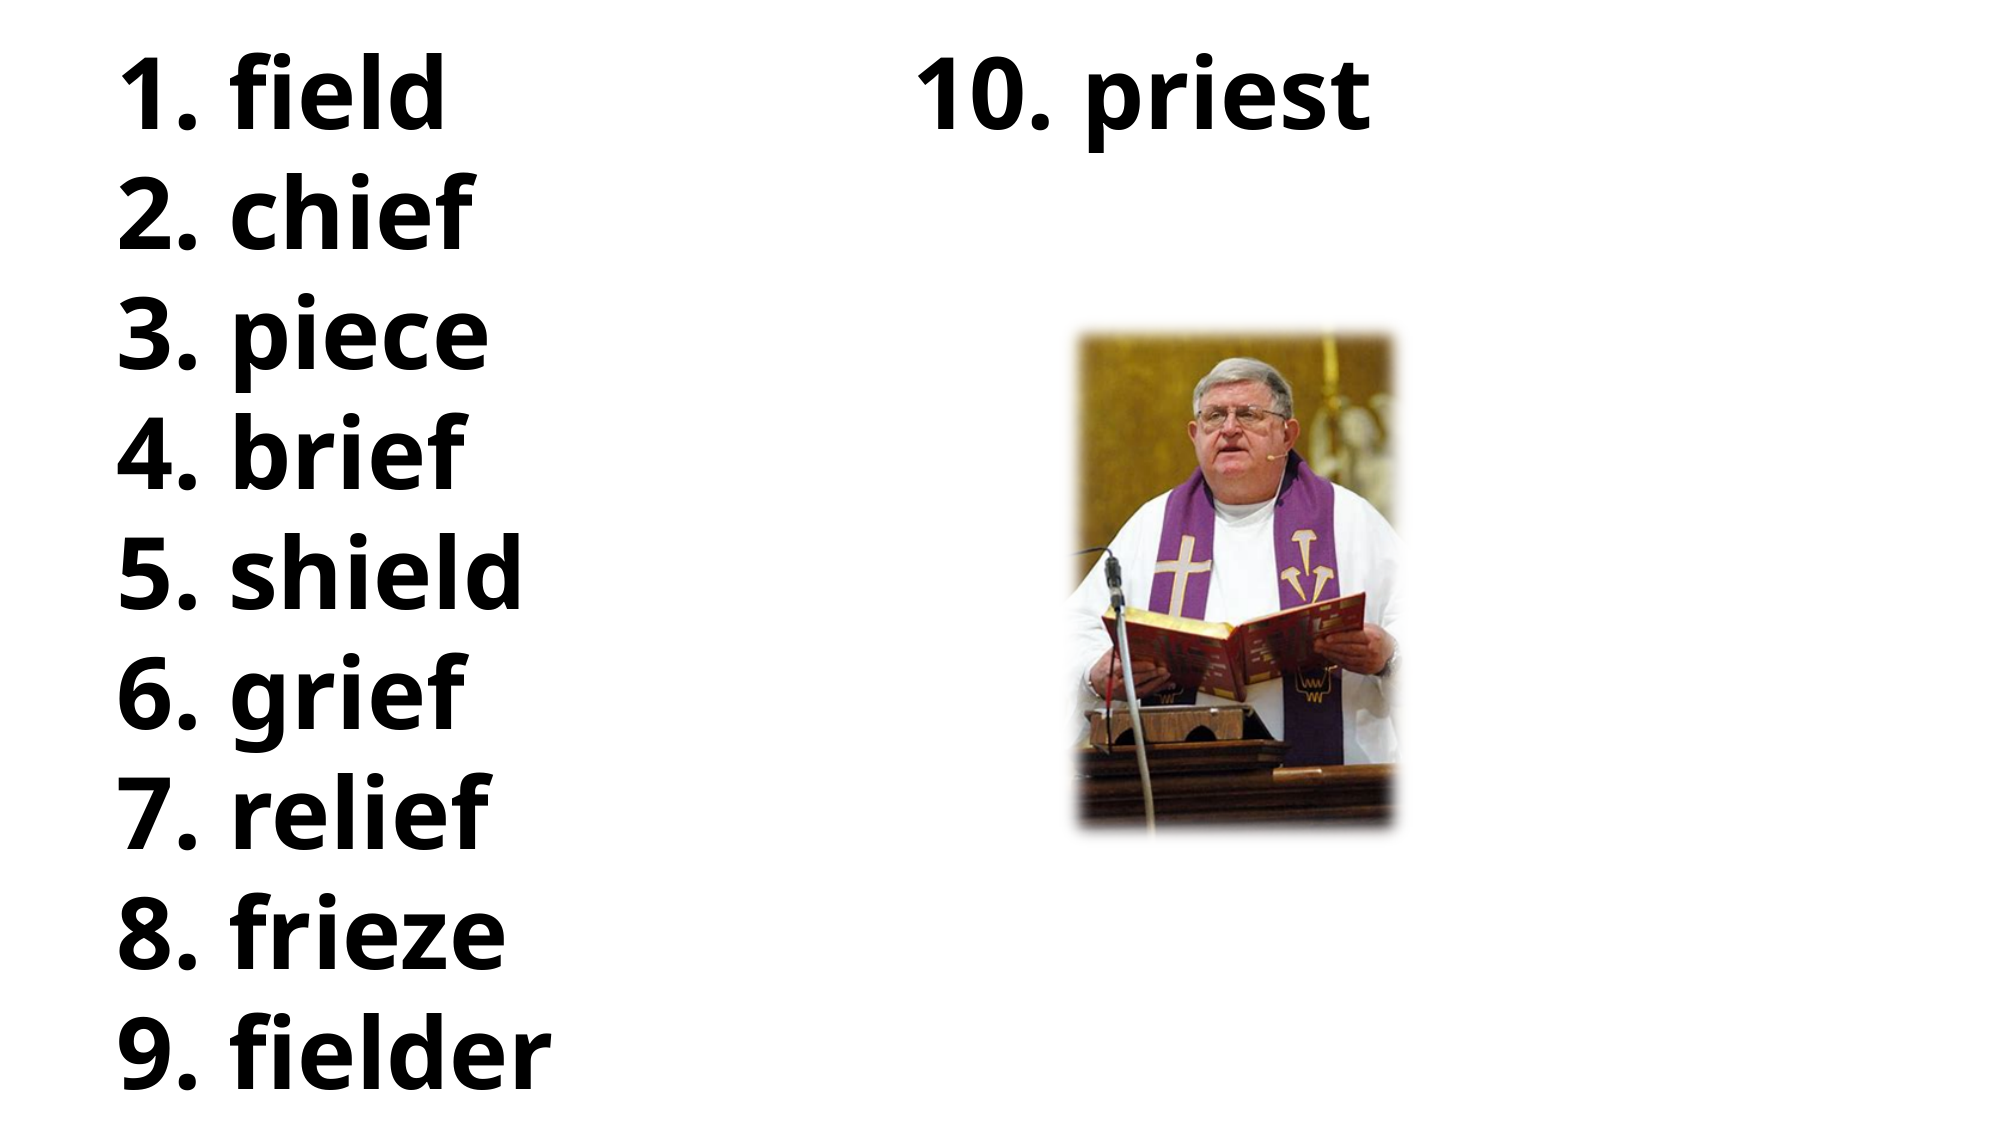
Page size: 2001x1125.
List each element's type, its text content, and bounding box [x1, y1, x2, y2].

text_box 10. priest [897, 22, 1960, 203]
text_box field chief piece brief shield grief 7. relief 8. frieze 9. fielder [101, 22, 868, 1125]
picture [1059, 315, 1413, 848]
